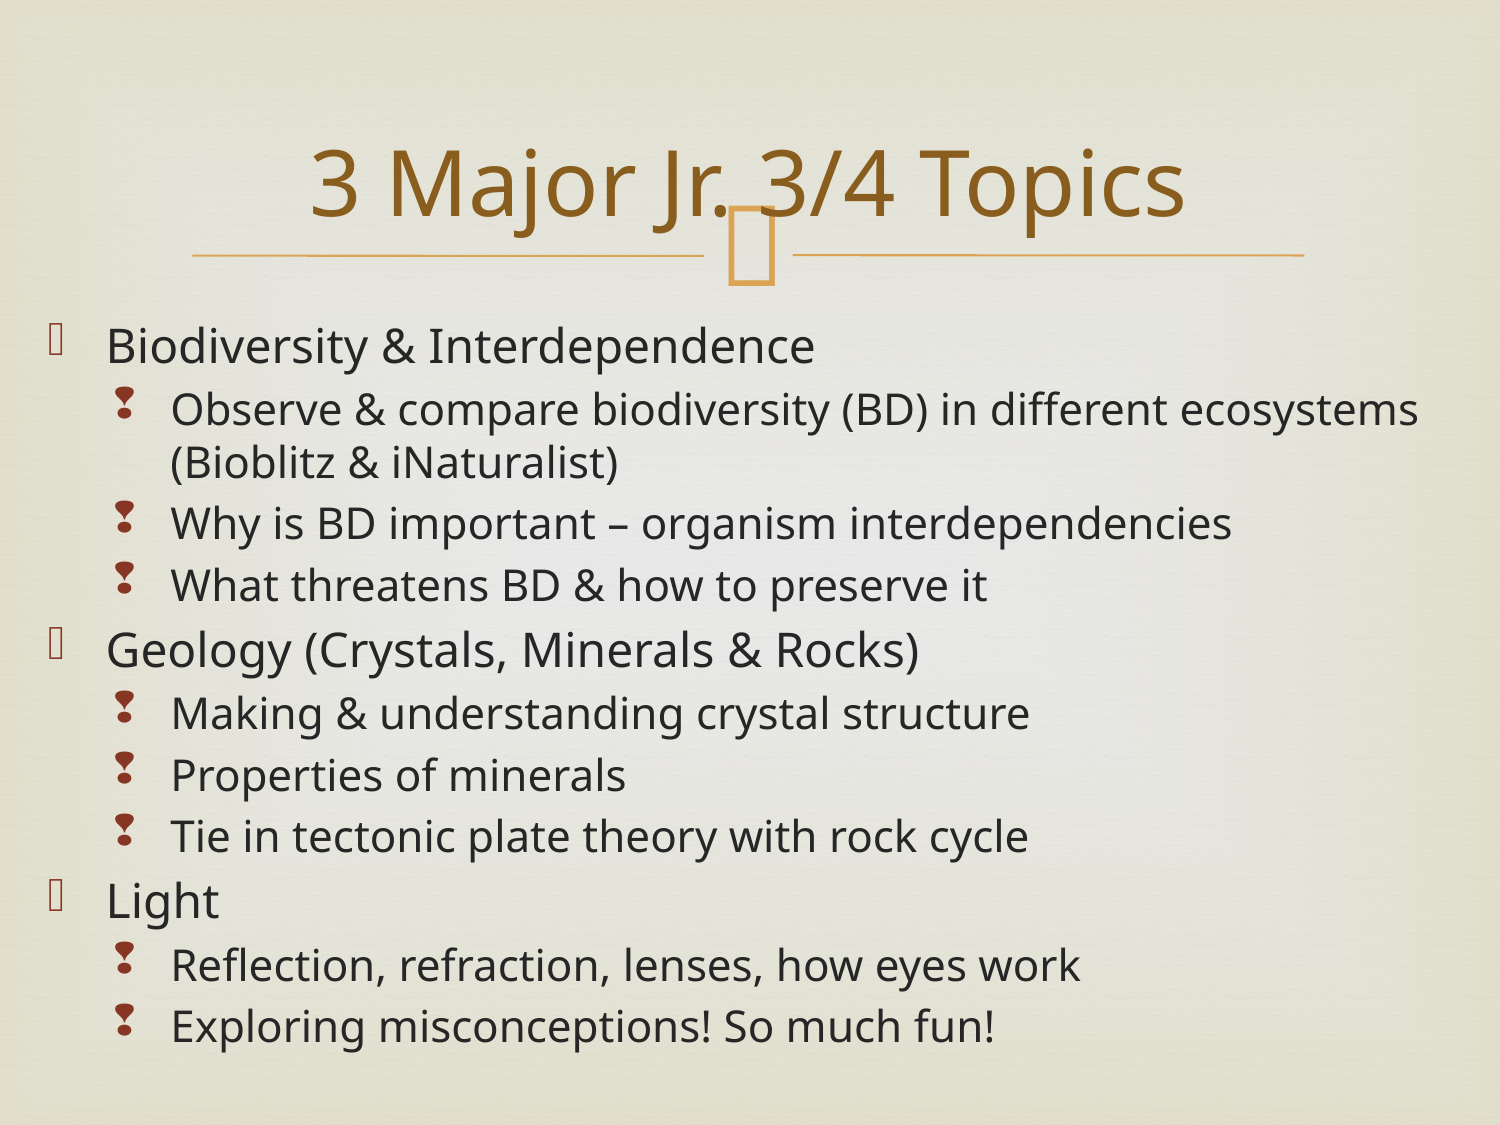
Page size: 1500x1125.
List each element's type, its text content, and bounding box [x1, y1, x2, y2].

list Biodiversity & Interdependence Observe & compare biodiversity (BD) in different ecosystems (Bioblitz & iNaturalist) Why is BD important – organism interdependencies What threatens BD & how to preserve it Geology (Crystals, Minerals & Rocks) Making & understanding crystal structure Properties of minerals Tie in tectonic plate theory with rock cycle Light Reflection, refraction, lenses, how eyes work Exploring misconceptions! So much fun! [33, 307, 1446, 1064]
title 3 Major Jr. 3/4 Topics [112, 93, 1386, 267]
